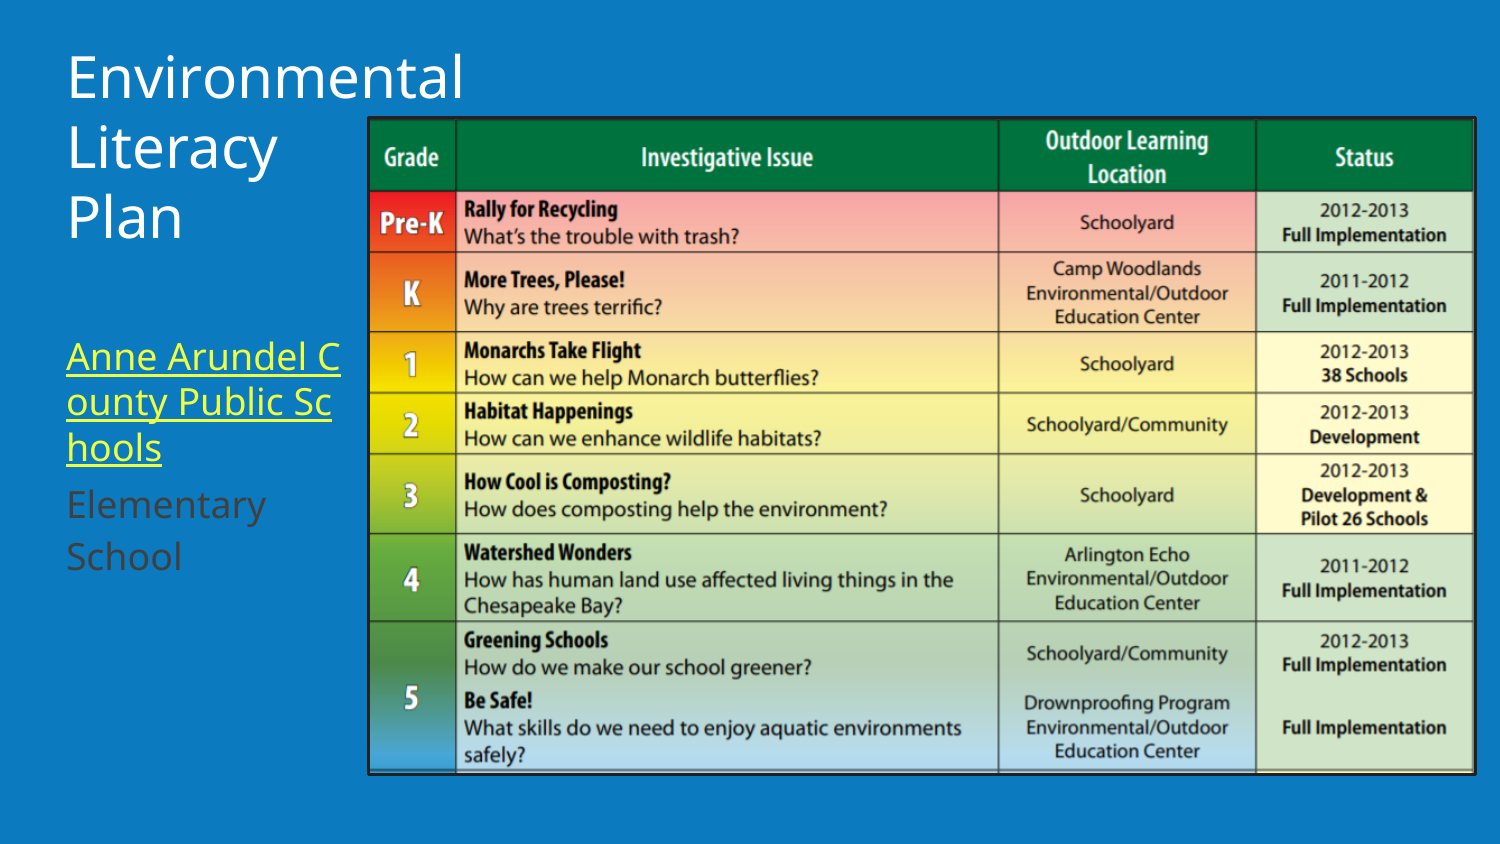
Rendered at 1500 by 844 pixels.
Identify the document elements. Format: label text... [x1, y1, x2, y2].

picture [369, 118, 1475, 774]
title Environmental Literacy Plan [51, 24, 541, 119]
list Anne Arundel County Public Schools Elementary School [51, 310, 364, 616]
